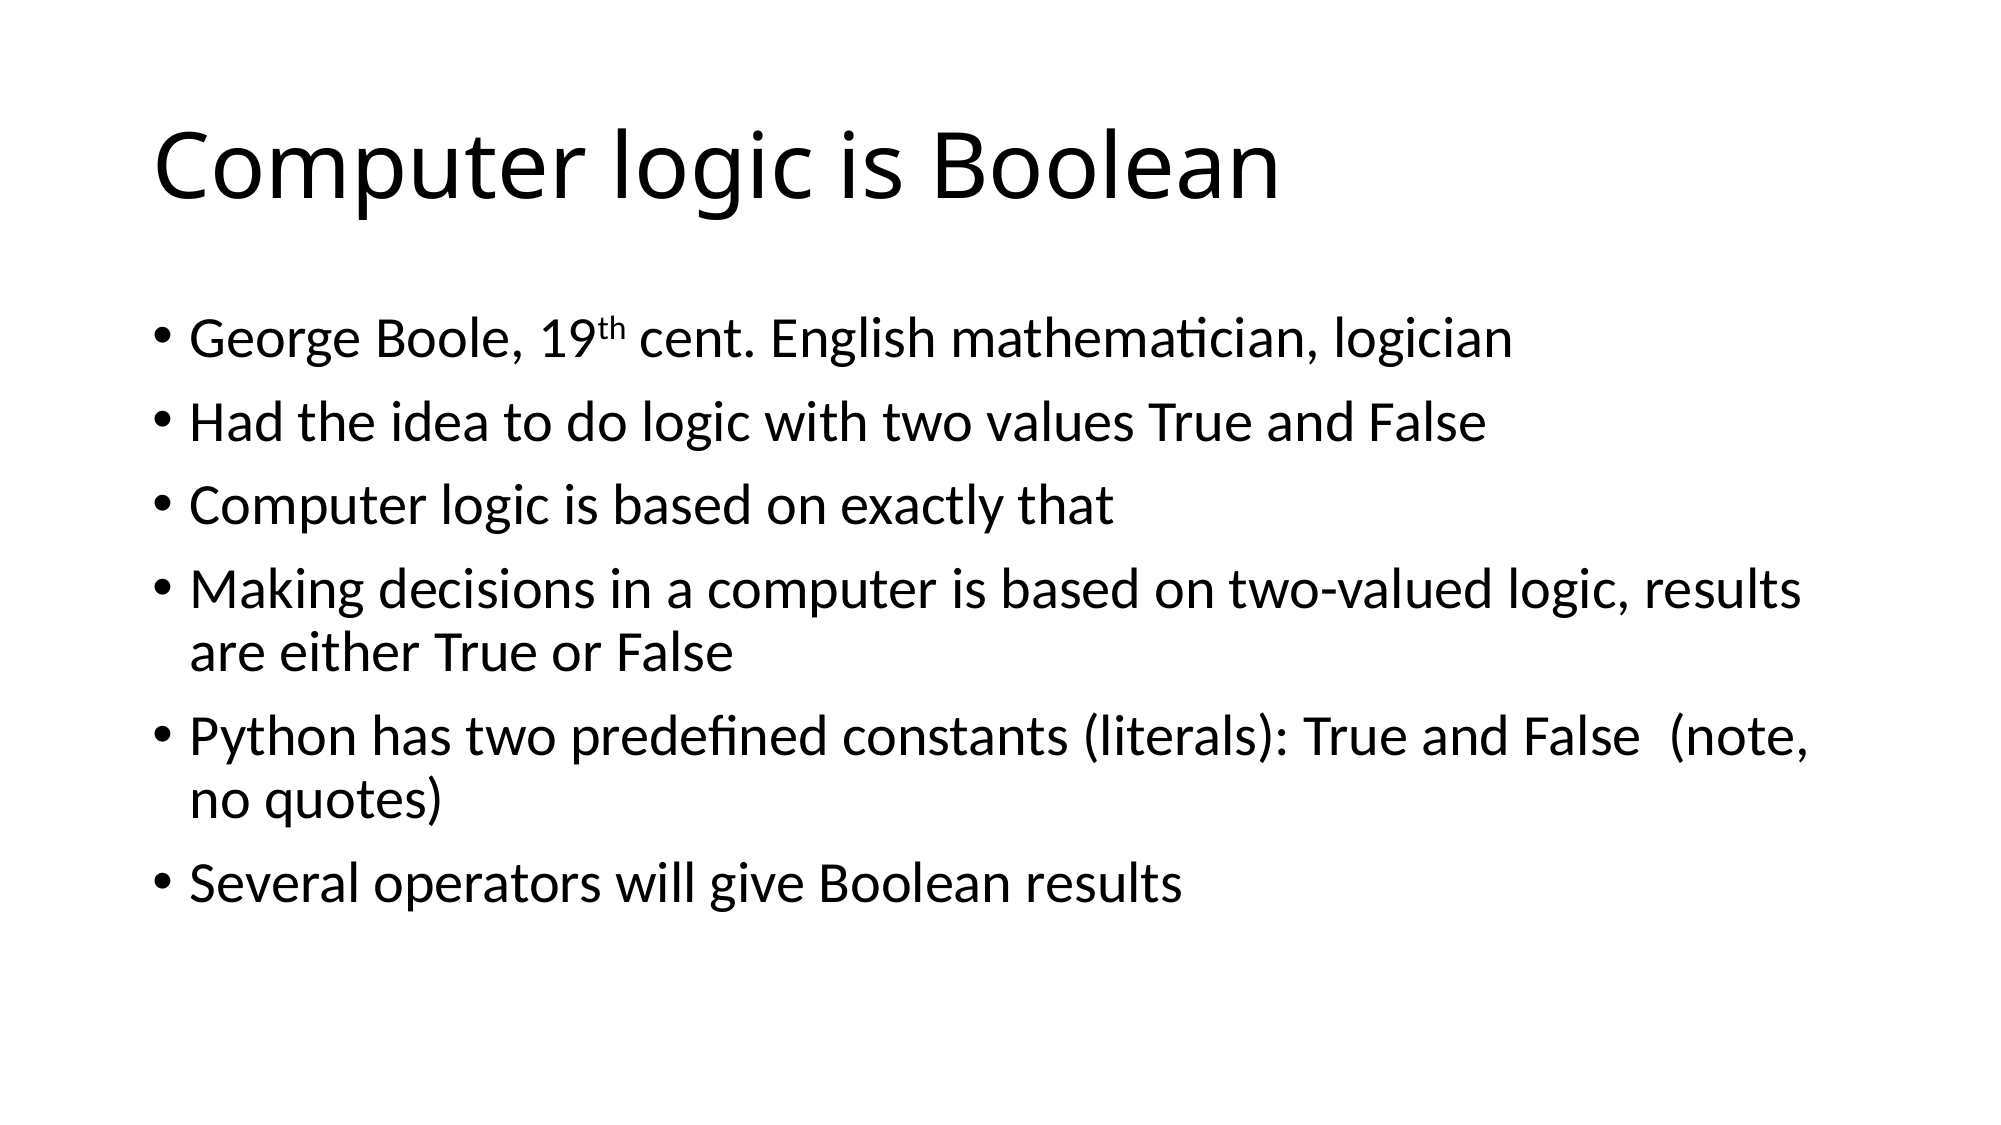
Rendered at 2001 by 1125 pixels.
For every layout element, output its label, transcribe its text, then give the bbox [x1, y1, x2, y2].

title Computer logic is Boolean [137, 59, 1863, 278]
list George Boole, 19th cent. English mathematician, logician Had the idea to do logic with two values True and False Computer logic is based on exactly that Making decisions in a computer is based on two-valued logic, results are either True or False Python has two predefined constants (literals): True and False (note, no quotes) Several operators will give Boolean results [137, 299, 1863, 1014]
